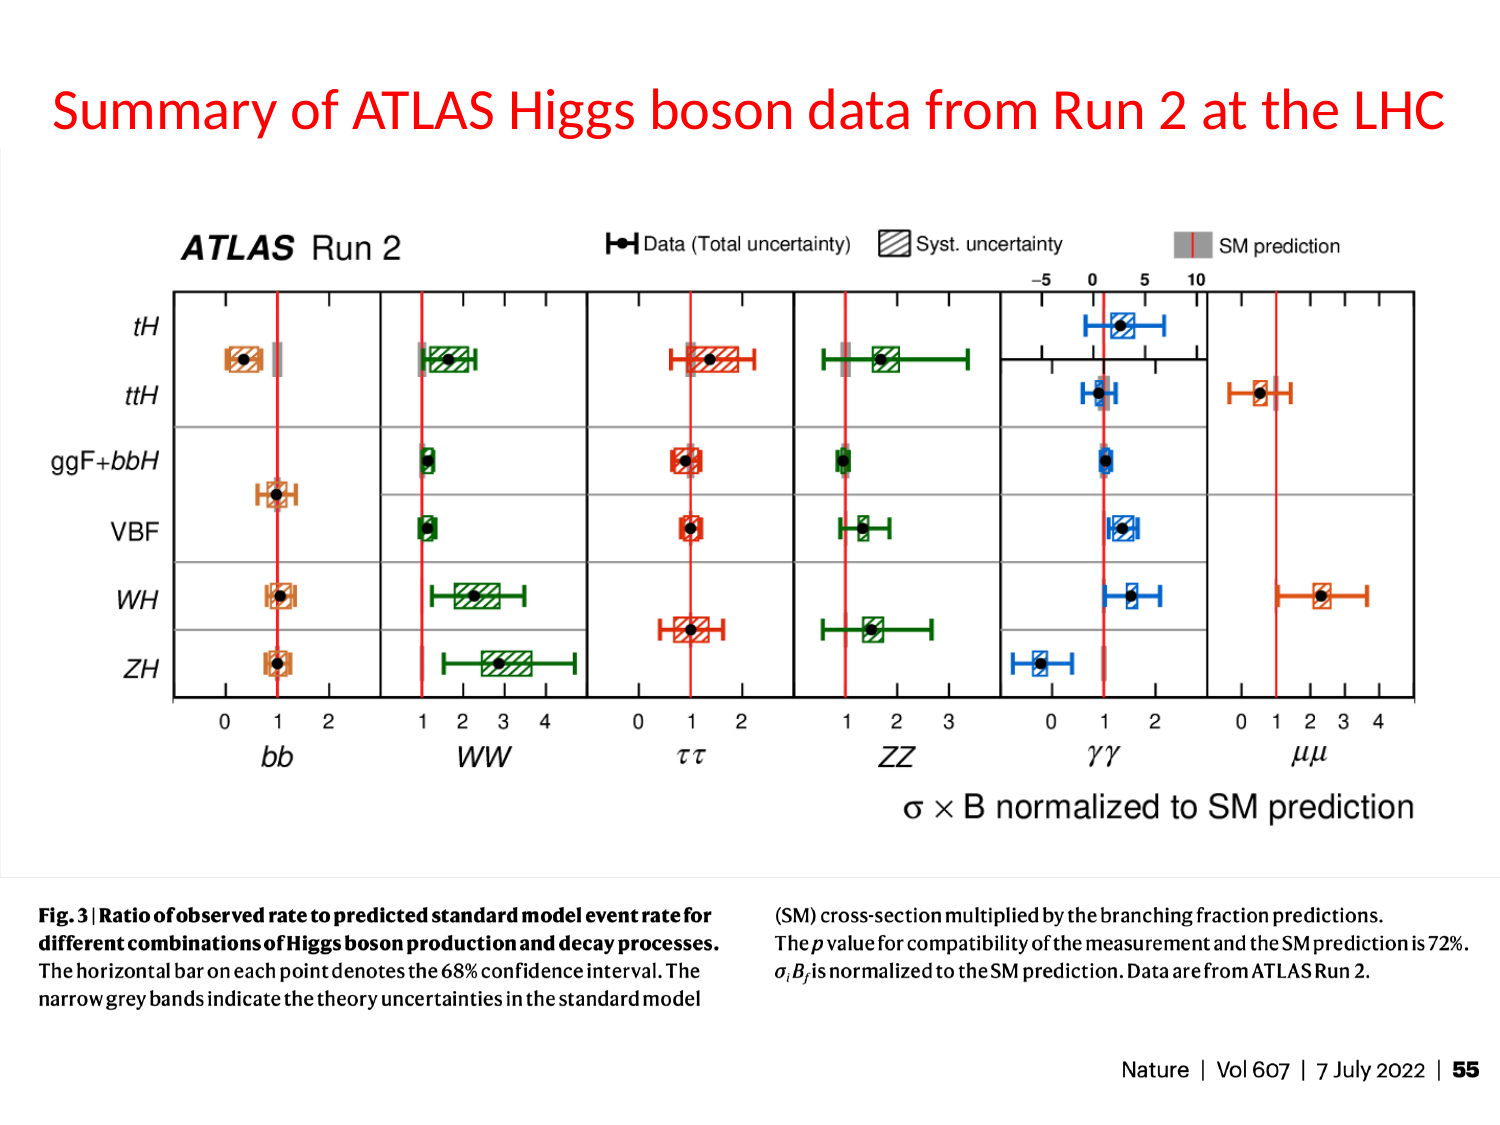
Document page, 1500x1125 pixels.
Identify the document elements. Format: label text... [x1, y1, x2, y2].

picture [0, 149, 1500, 880]
picture [29, 883, 1500, 1098]
text_box Summary of ATLAS Higgs boson data from Run 2 at the LHC [38, 64, 1462, 148]
